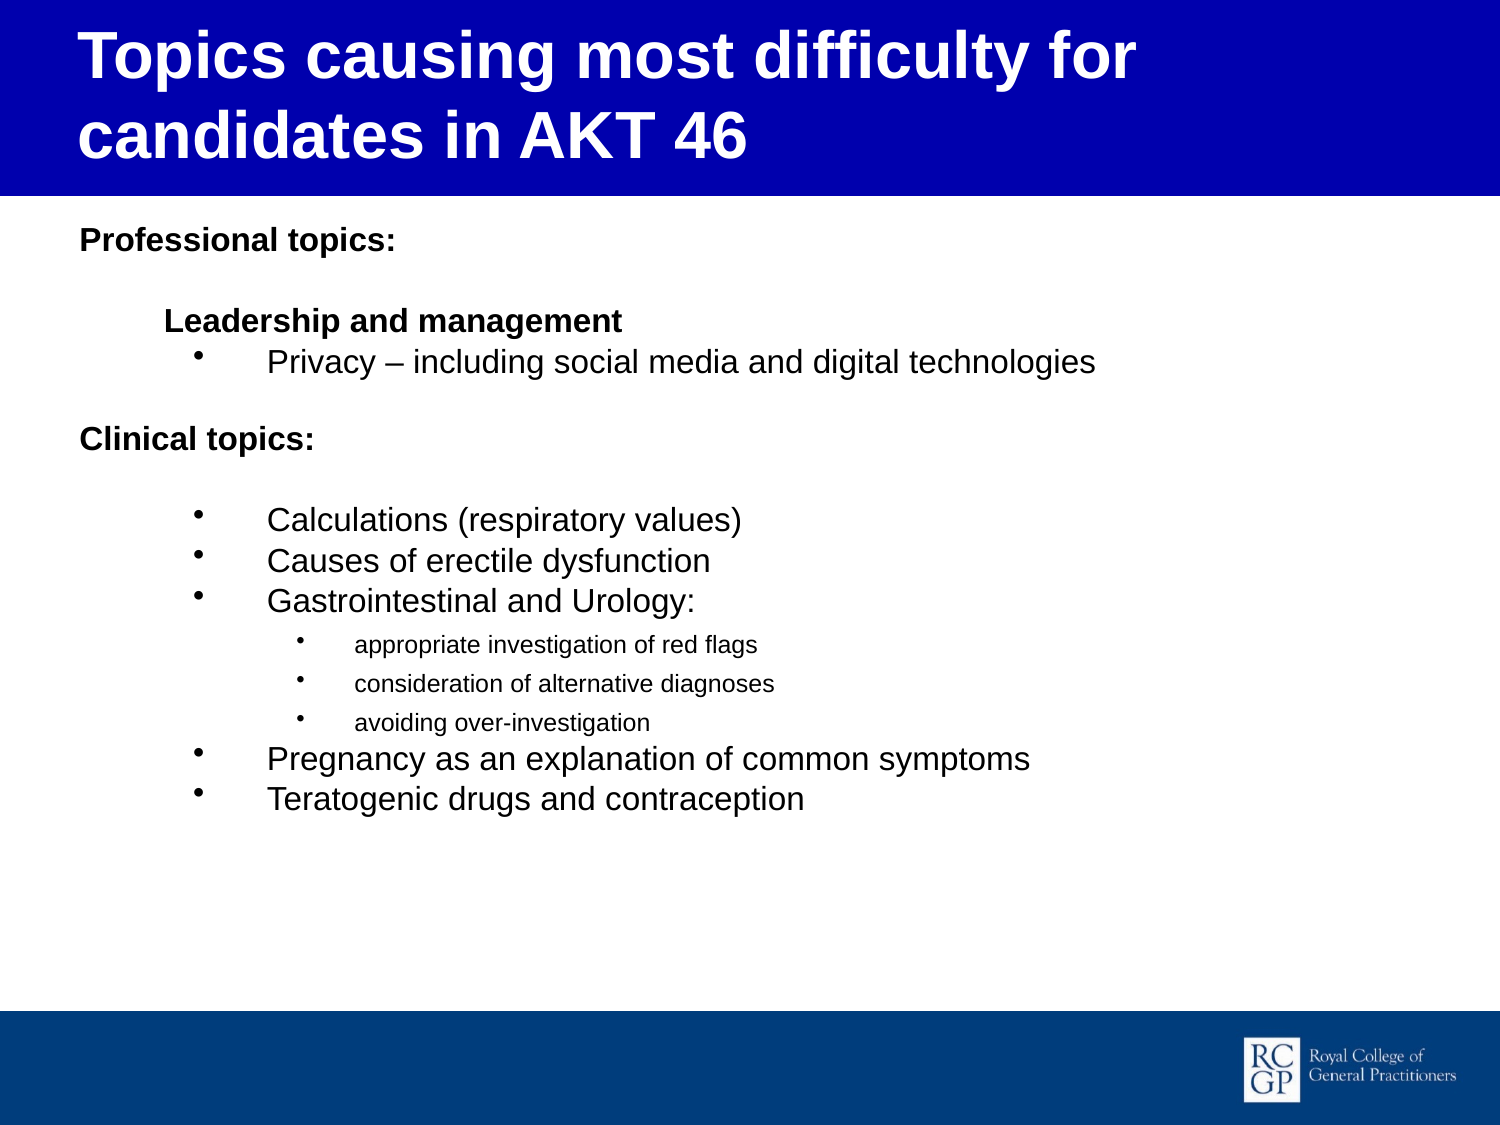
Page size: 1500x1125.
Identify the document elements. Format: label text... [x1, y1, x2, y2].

picture [0, 1011, 1500, 1125]
title Topics causing most difficulty for candidates in AKT 46 [62, 26, 1431, 158]
list Professional topics: Leadership and management Privacy – including social media and digital technologies Clinical topics: Calculations (respiratory values) Causes of erectile dysfunction Gastrointestinal and Urology: appropriate investigation of red flags consideration of alternative diagnoses avoiding over-investigation Pregnancy as an explanation of common symptoms Teratogenic drugs and contraception [61, 216, 1500, 882]
picture [0, 0, 1500, 196]
